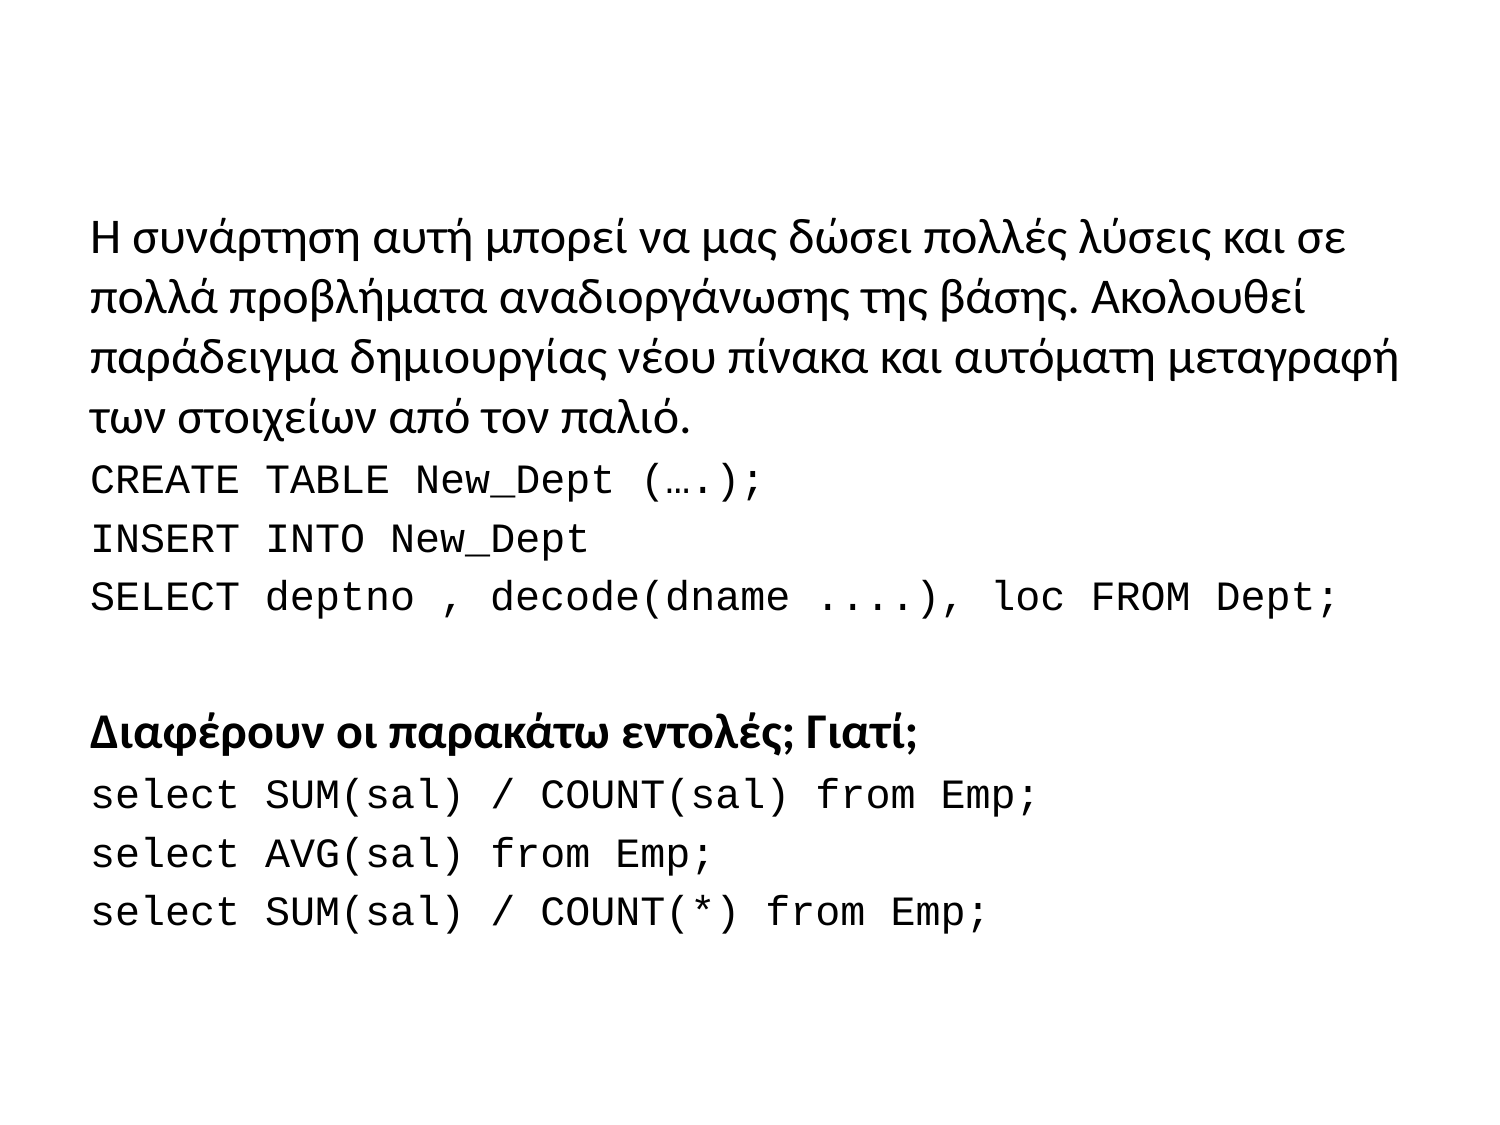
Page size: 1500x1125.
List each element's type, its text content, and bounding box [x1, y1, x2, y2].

list Η συνάρτηση αυτή μπορεί να μας δώσει πολλές λύσεις και σε πολλά προβλήματα αναδιοργάνωσης της βάσης. Ακολουθεί παράδειγμα δημιουργίας νέου πίνακα και αυτόματη μεταγραφή των στοιχείων από τον παλιό. CREATE TABLE New_Dept (….); INSERT INTO New_Dept SELECT deptno , decode(dname ....), loc FROM Dept; Διαφέρουν οι παρακάτω εντολές; Γιατί; select SUM(sal) / COUNT(sal) from Emp; select AVG(sal) from Emp; select SUM(sal) / COUNT(*) from Emp; [75, 196, 1471, 1024]
